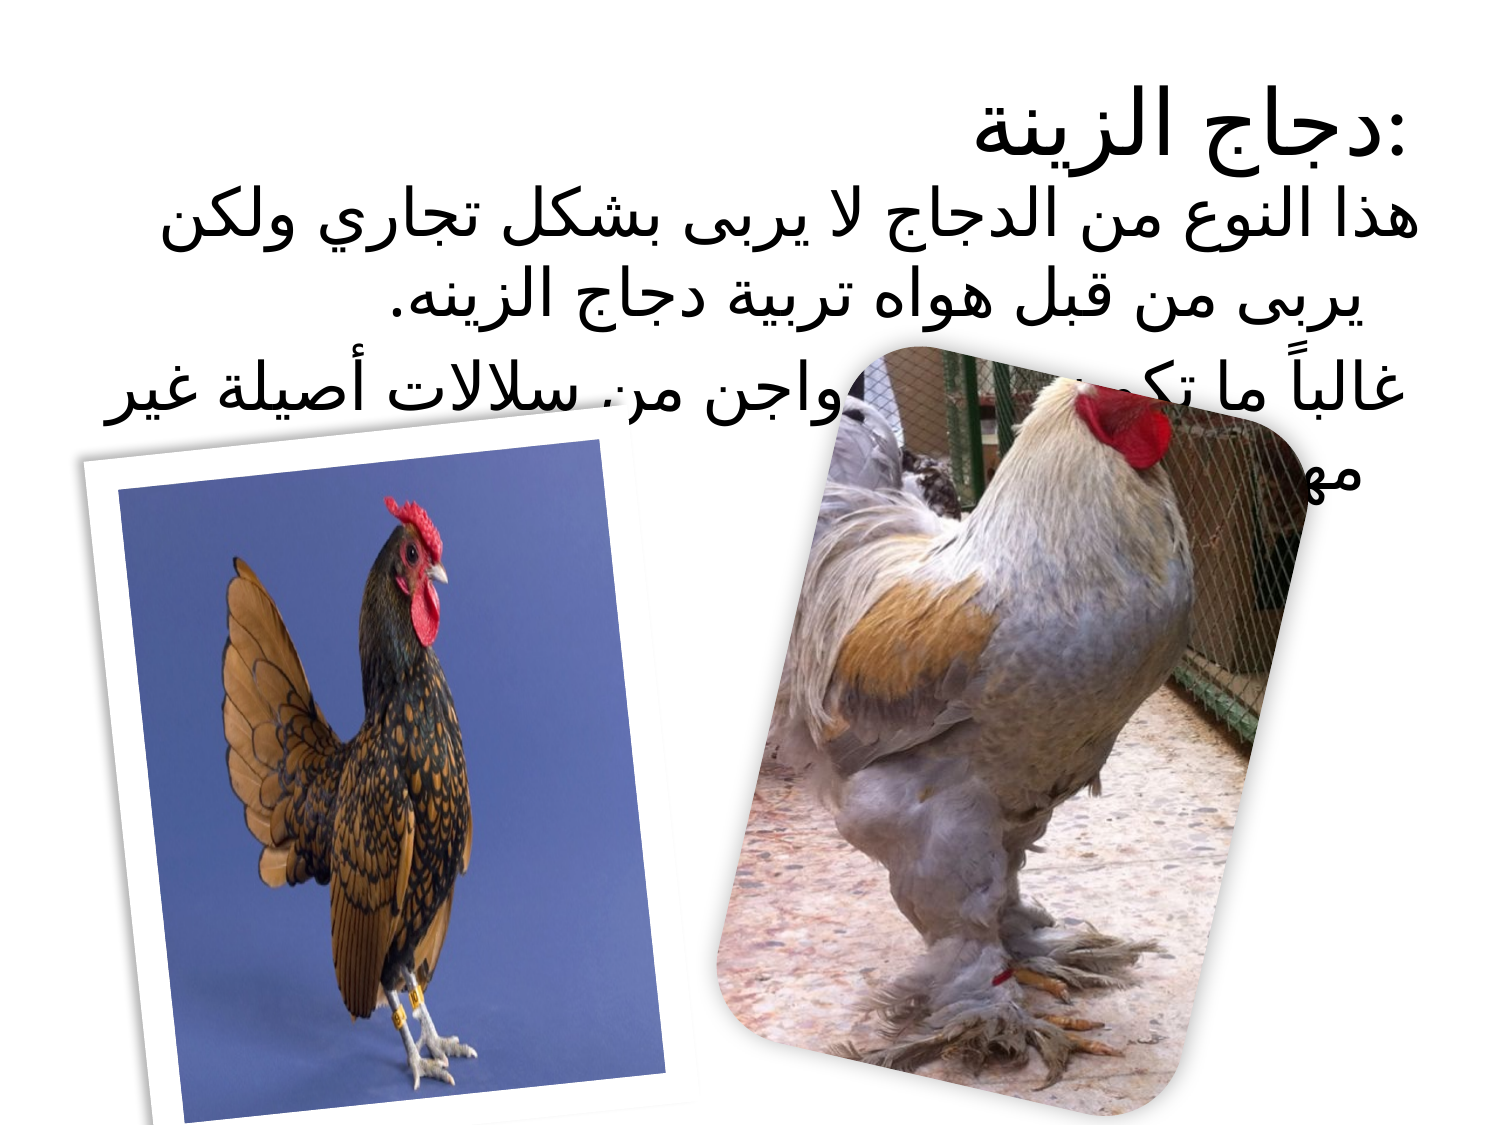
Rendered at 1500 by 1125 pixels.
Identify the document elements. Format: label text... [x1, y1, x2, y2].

list هذا النوع من الدجاج لا يربى بشكل تجاري ولكن يربى من قبل هواه تربية دجاج الزينه. غالباً ما تكون هذه الدواجن من سلالات أصيلة غير مهجنة. [87, 162, 1438, 905]
title دجاج الزينة: [75, 24, 1425, 213]
picture [119, 440, 665, 1123]
picture [716, 346, 1309, 1116]
